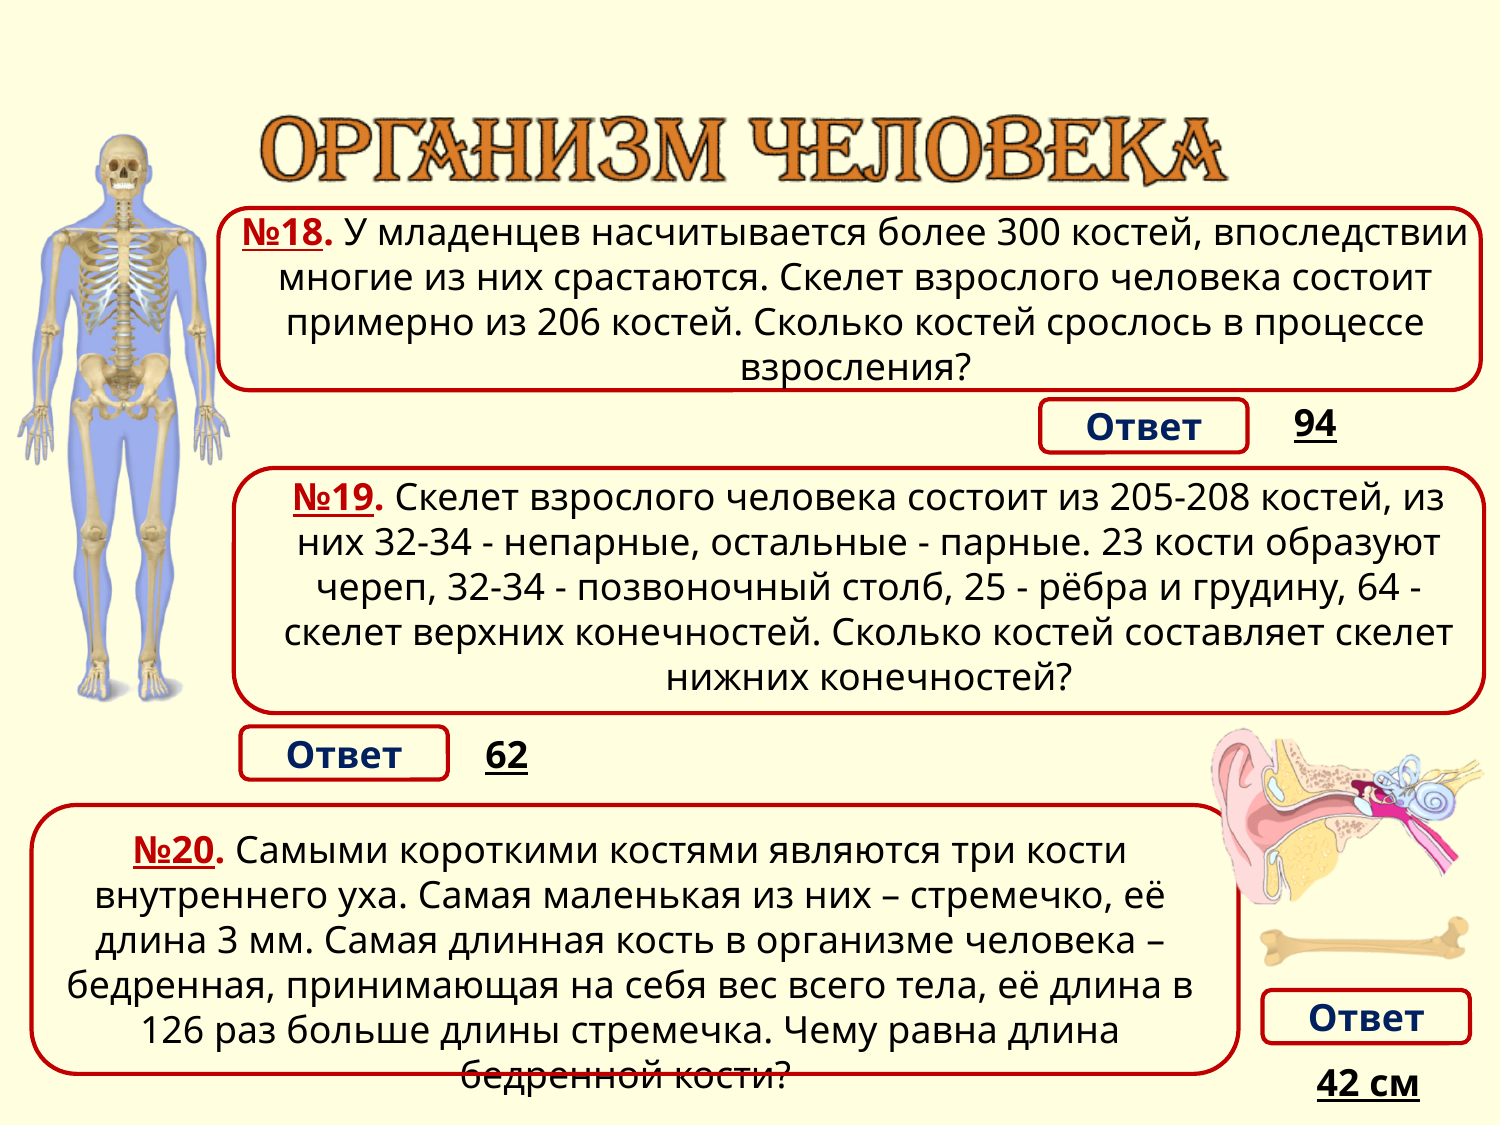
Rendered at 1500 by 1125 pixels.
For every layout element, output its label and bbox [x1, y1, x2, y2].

text_box [1262, 986, 1471, 1048]
picture [0, 0, 1500, 1125]
text_box [1039, 395, 1248, 457]
text_box [240, 722, 449, 784]
